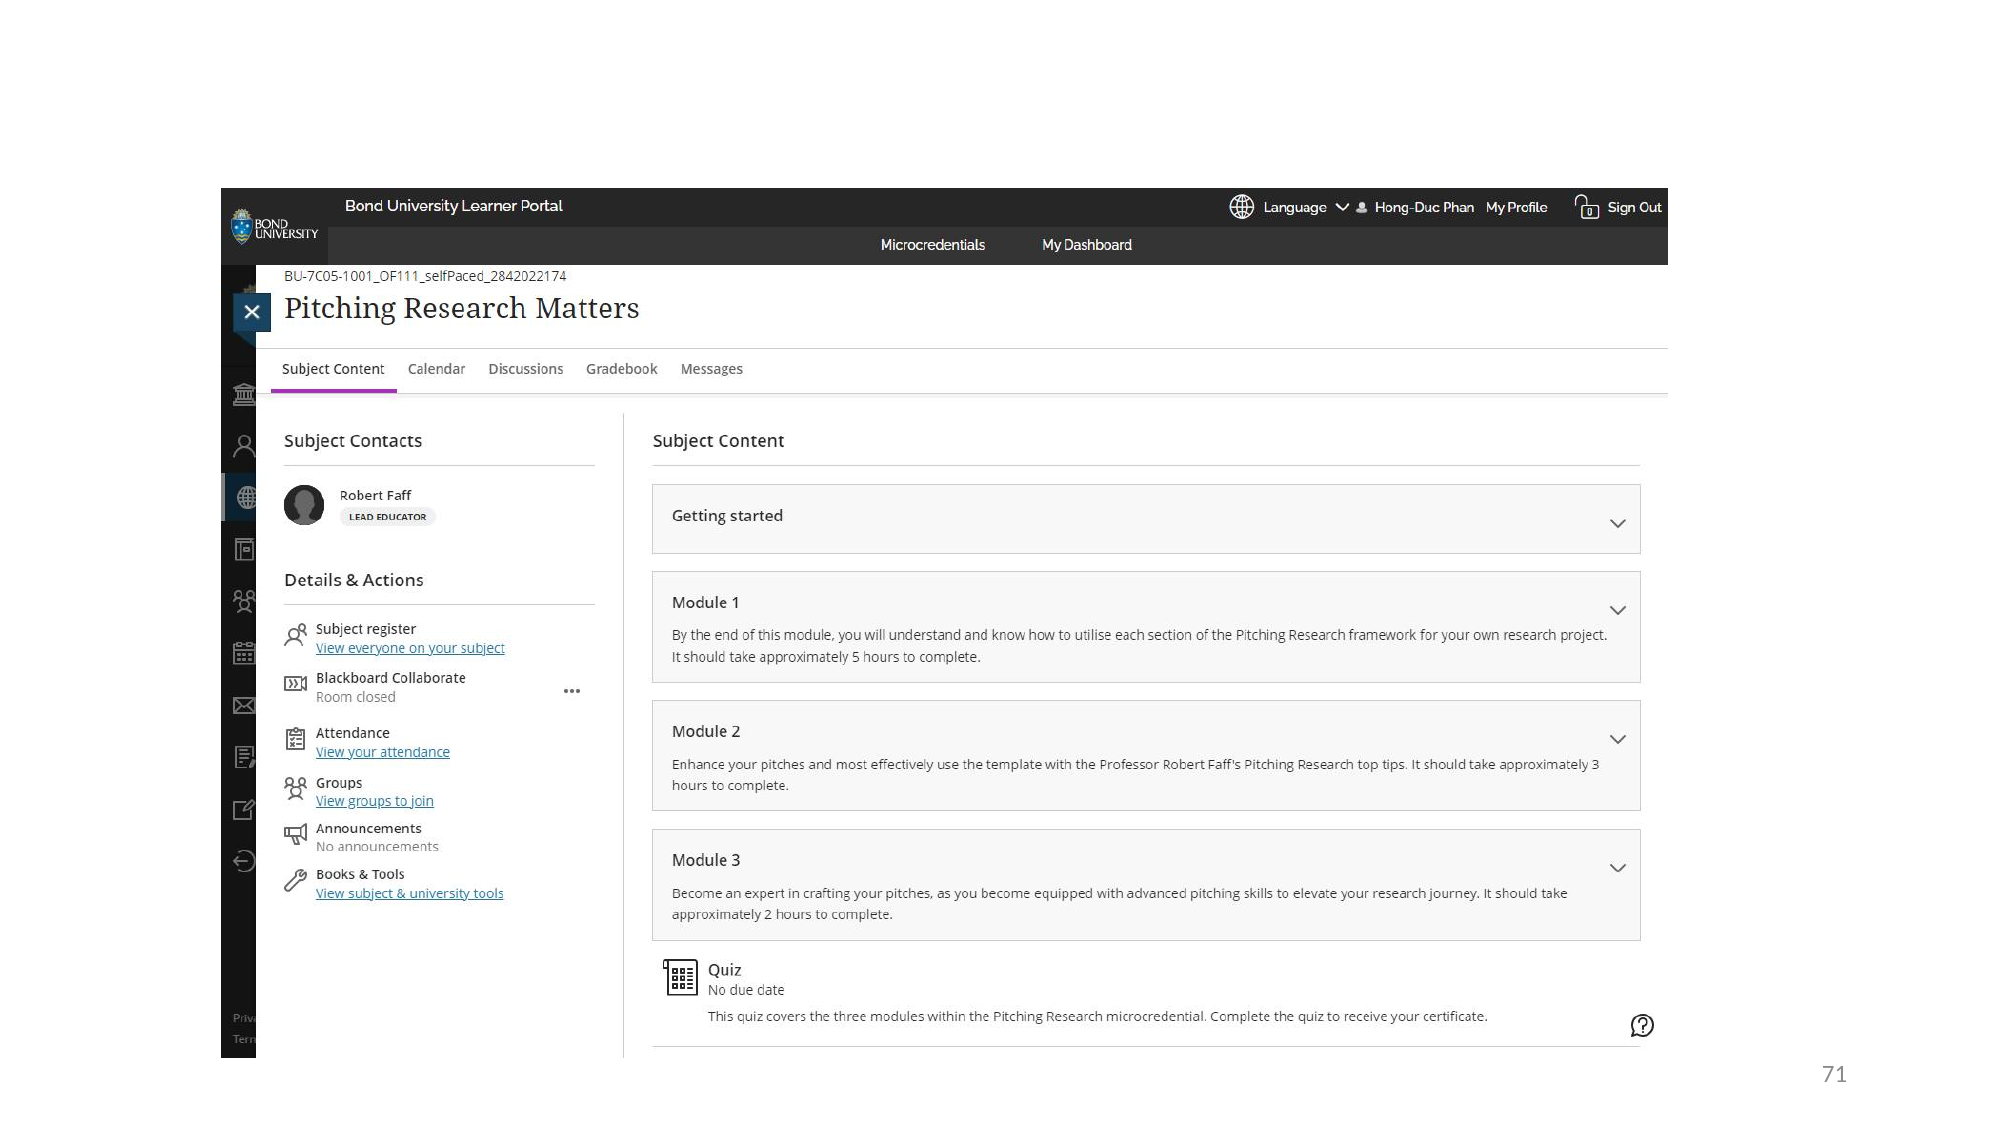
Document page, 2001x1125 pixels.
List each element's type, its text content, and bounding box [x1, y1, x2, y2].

slide_number 71 [1412, 1042, 1863, 1103]
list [221, 188, 1668, 1058]
